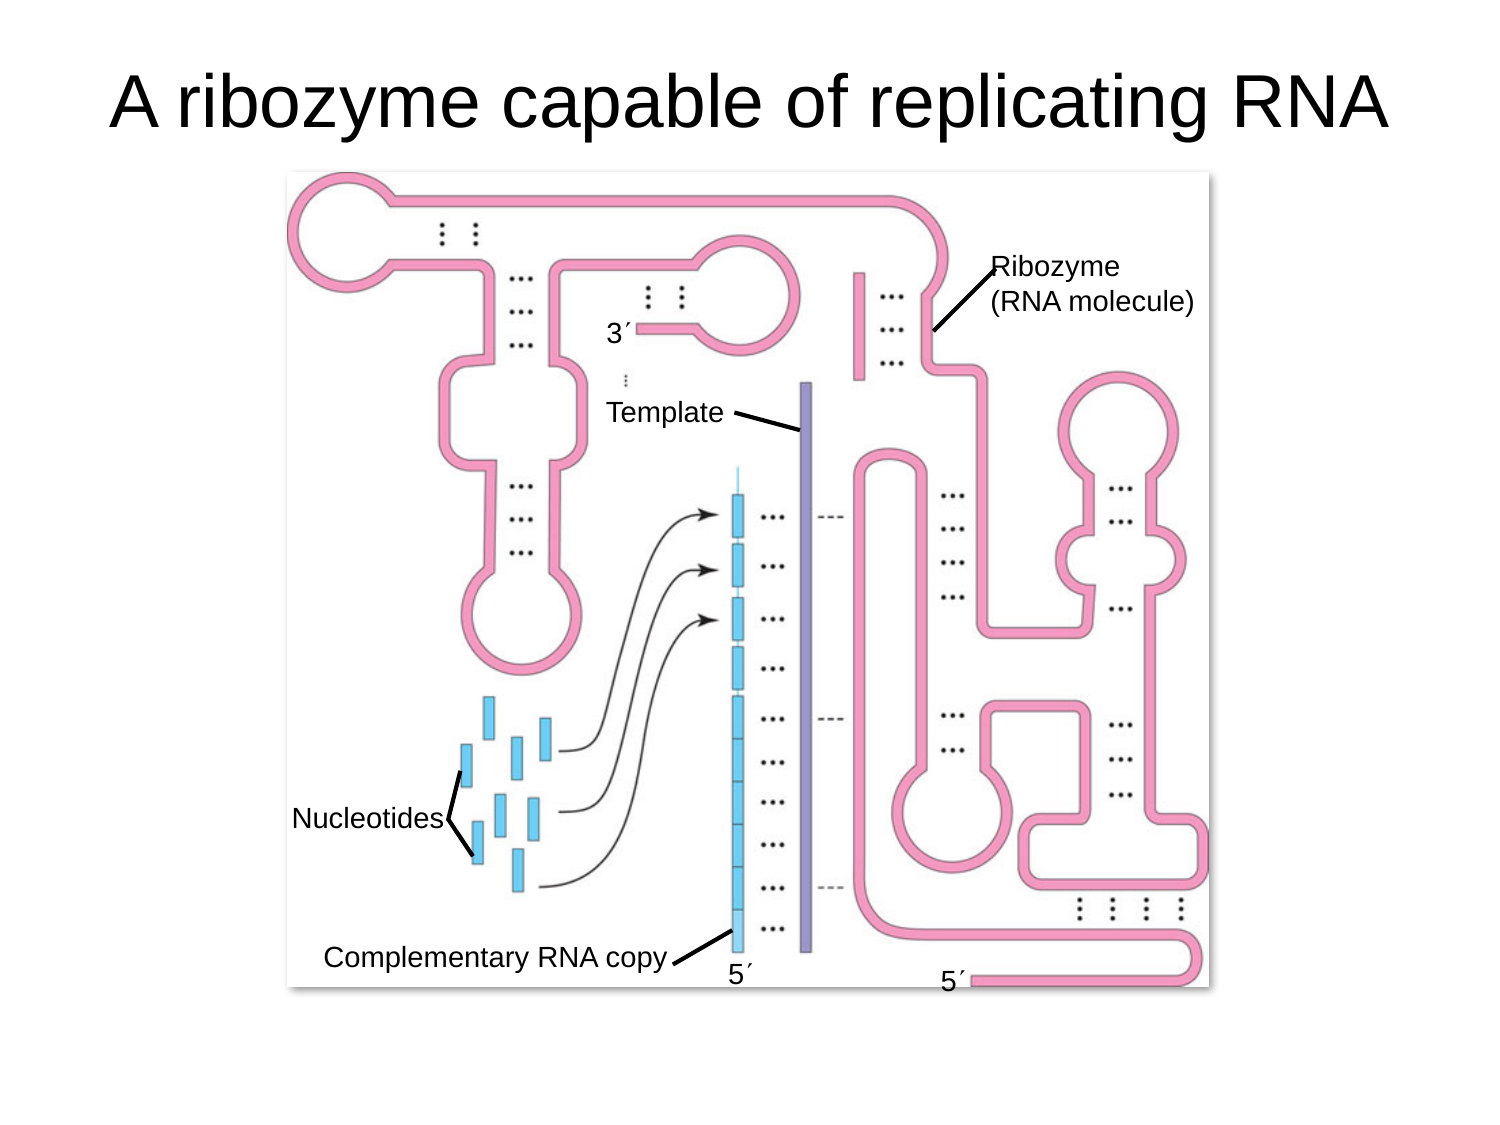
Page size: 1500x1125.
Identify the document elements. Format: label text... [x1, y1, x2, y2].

title A ribozyme capable of replicating RNA [75, 45, 1425, 175]
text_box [276, 172, 1211, 1008]
